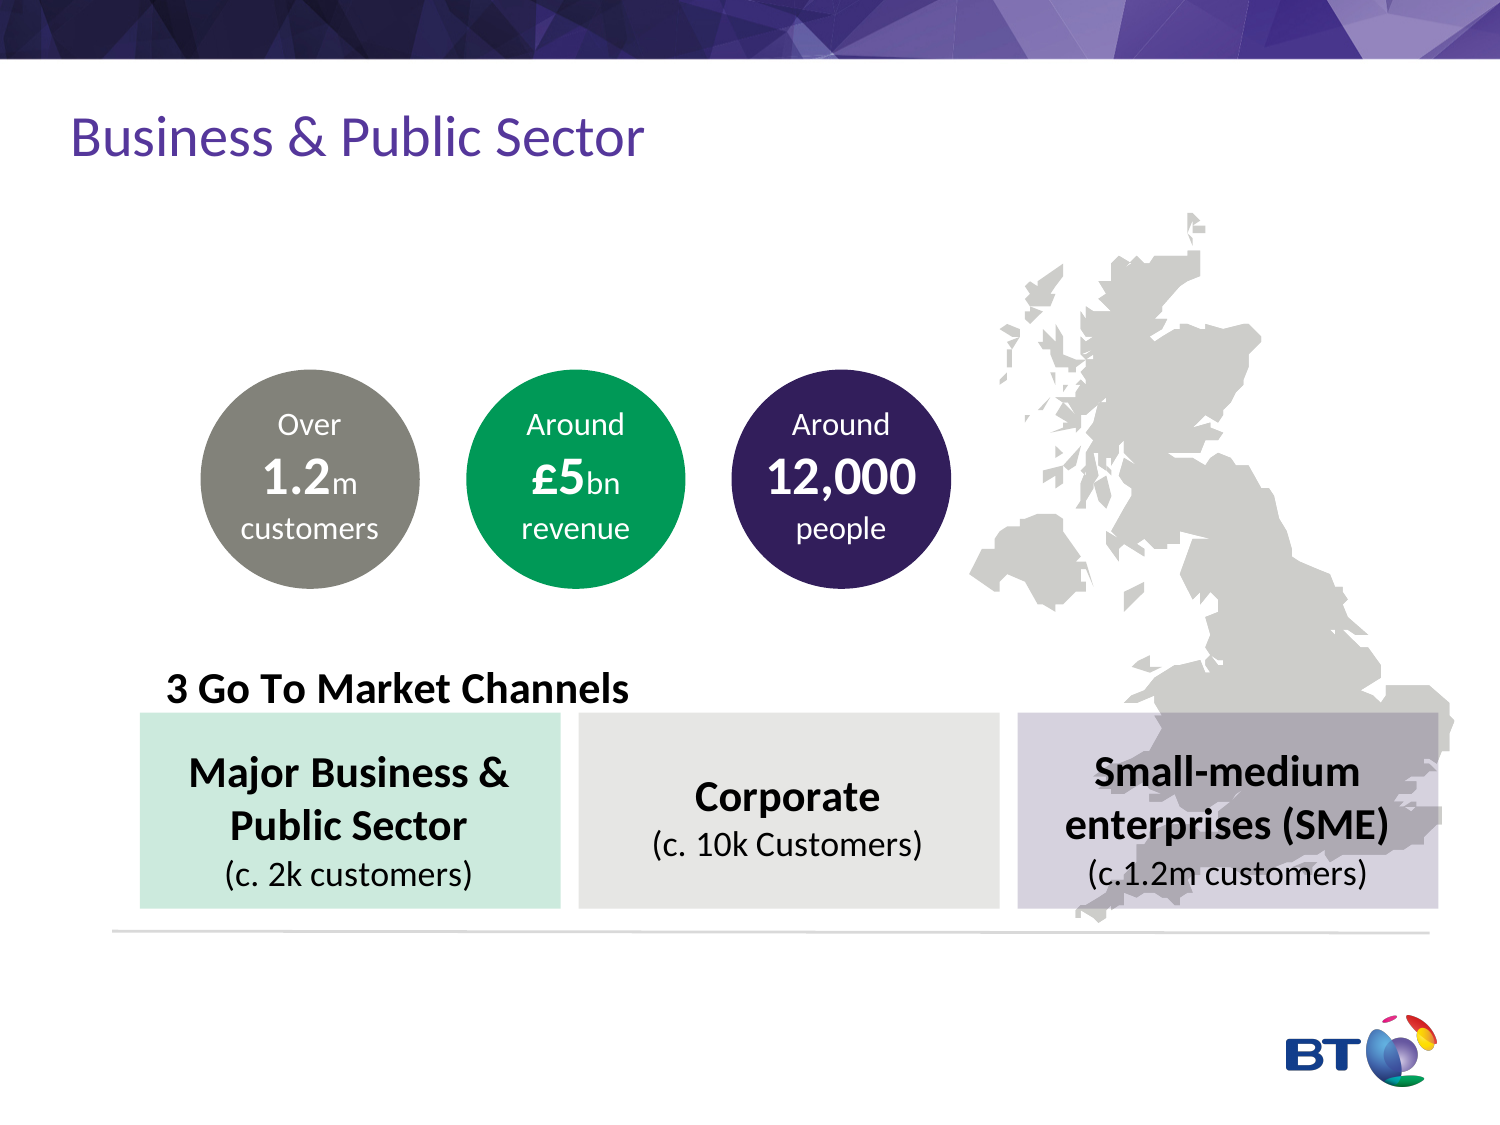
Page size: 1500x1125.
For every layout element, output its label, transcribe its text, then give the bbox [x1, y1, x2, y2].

picture [1286, 1015, 1437, 1087]
picture [0, 0, 1500, 69]
picture [111, 212, 1455, 935]
title Business & Public Sector [70, 98, 1421, 213]
